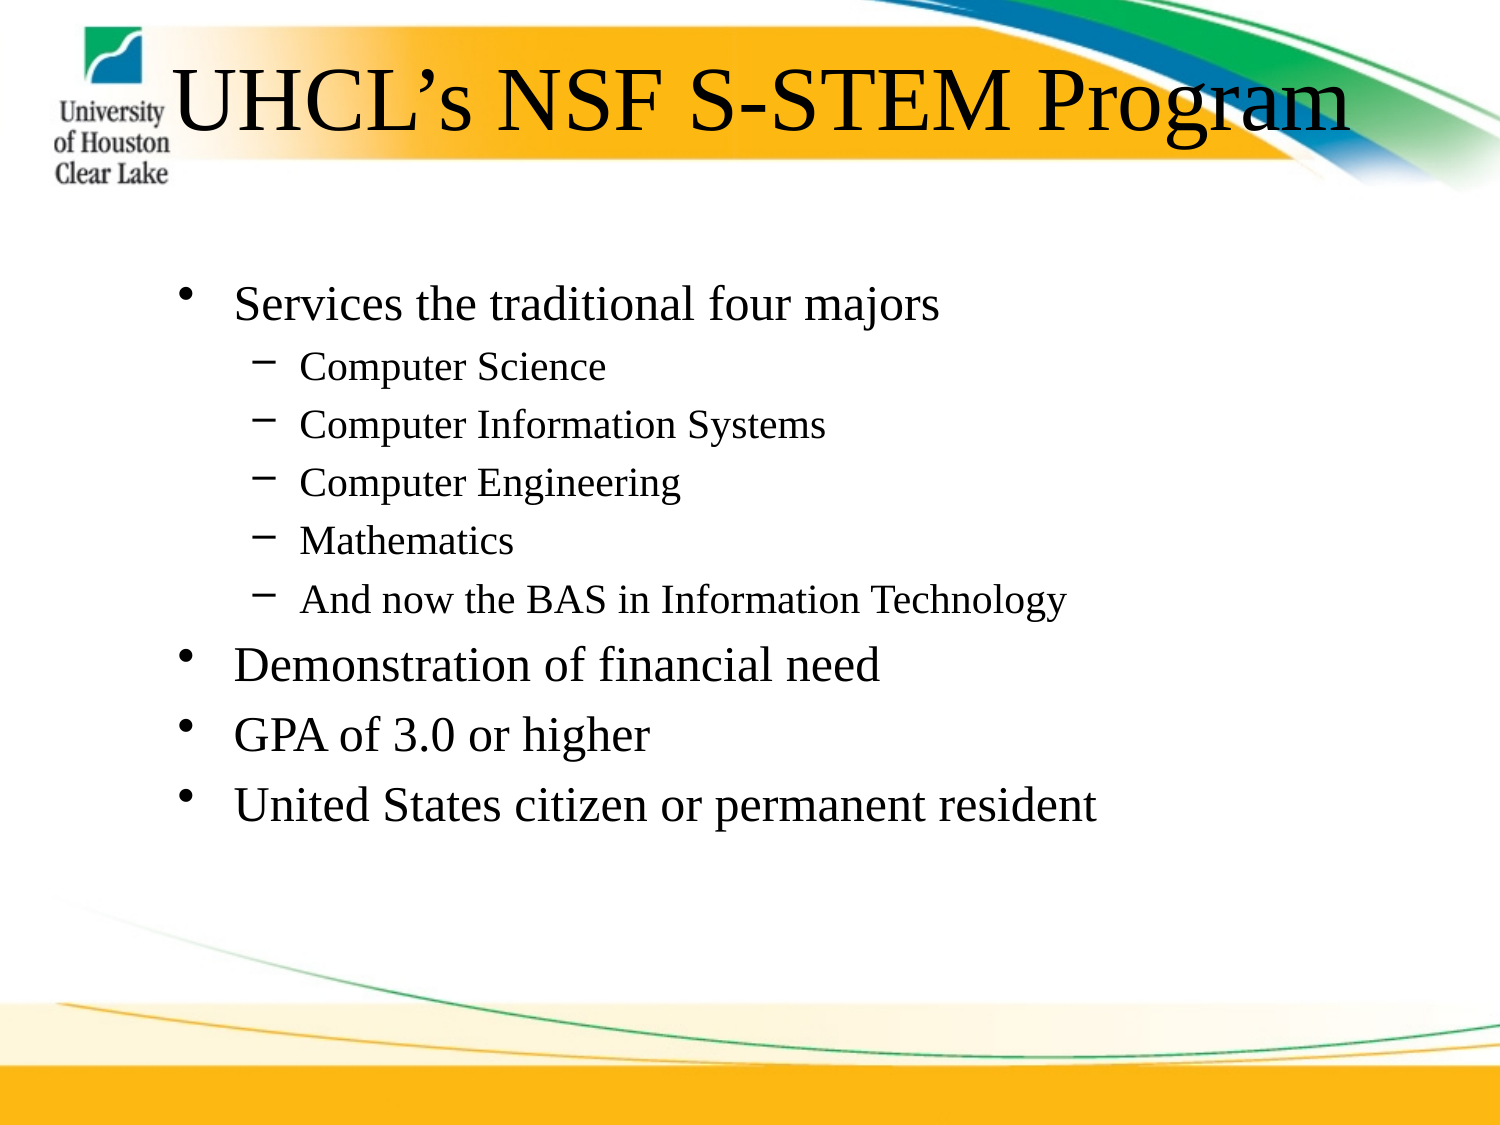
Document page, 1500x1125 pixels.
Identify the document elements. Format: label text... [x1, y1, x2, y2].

picture [0, 0, 1500, 1125]
slide_number [112, 1024, 426, 1101]
title UHCL’s NSF S-STEM Program [124, 0, 1401, 188]
footer [512, 1024, 988, 1101]
list Services the traditional four majors Computer Science Computer Information Systems Computer Engineering Mathematics And now the BAS in Information Technology Demonstration of financial need GPA of 3.0 or higher United States citizen or permanent resident [162, 262, 1438, 976]
